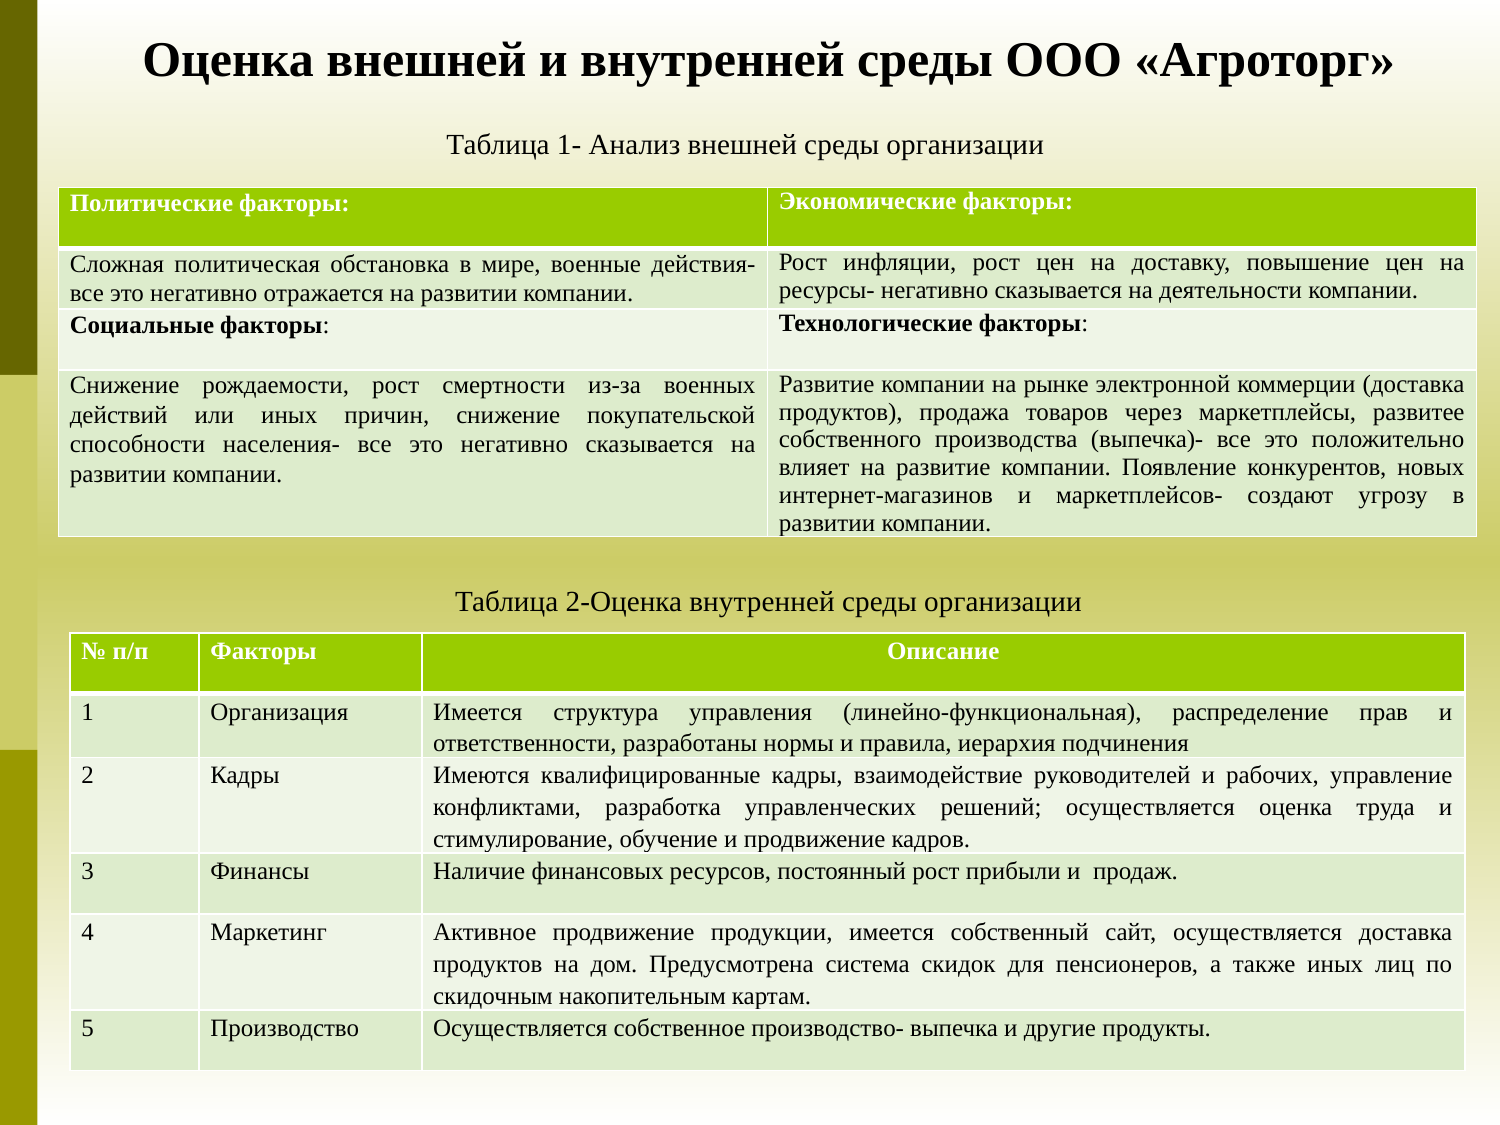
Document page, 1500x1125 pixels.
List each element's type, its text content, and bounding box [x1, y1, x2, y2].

table_header Политические факторы: [59, 188, 767, 246]
table_cell Маркетинг [200, 915, 421, 1009]
table_header Факторы [200, 634, 421, 691]
table_cell 2 [71, 758, 198, 852]
table_cell Производство [200, 1011, 421, 1070]
table_cell 4 [71, 915, 198, 1009]
table_cell Рост инфляции, рост цен на доставку, повышение цен на ресурсы- негативно сказывается на деятельности компании. [768, 251, 1476, 308]
table_cell Снижение рождаемости, рост смертности из-за военных действий или иных причин, снижение покупательской способности населения- все это негативно сказывается на развитии компании. [59, 371, 767, 536]
title Таблица 2-Оценка внутренней среды организации [93, 573, 1444, 626]
table_cell Организация [200, 696, 421, 757]
table_header № п/п [71, 634, 198, 691]
table_cell 1 [71, 696, 198, 757]
table_cell Сложная политическая обстановка в мире, военные действия- все это негативно отражается на развитии компании. [59, 251, 767, 308]
text_box Таблица 1- Анализ внешней среды организации [70, 117, 1421, 169]
table_cell Активное продвижение продукции, имеется собственный сайт, осуществляется доставка продуктов на дом. Предусмотрена система скидок для пенсионеров, а также иных лиц по скидочным накопительным картам. [423, 915, 1464, 1009]
table_cell 5 [71, 1011, 198, 1070]
table_cell Наличие финансовых ресурсов, постоянный рост прибыли и продаж. [423, 854, 1464, 913]
table_cell Развитие компании на рынке электронной коммерции (доставка продуктов), продажа товаров через маркетплейсы, развитее собственного производства (выпечка)- все это положительно влияет на развитие компании. Появление конкурентов, новых интернет-магазинов и маркетплейсов- создают угрозу в развитии компании. [768, 371, 1476, 536]
table_cell Социальные факторы: [59, 310, 767, 369]
table_cell Имеется структура управления (линейно-функциональная), распределение прав и ответственности, разработаны нормы и правила, иерархия подчинения [423, 696, 1464, 757]
table_header Экономические факторы: [768, 188, 1476, 246]
table_cell Кадры [200, 758, 421, 852]
table_cell Финансы [200, 854, 421, 913]
table_cell Осуществляется собственное производство- выпечка и другие продукты. [423, 1011, 1464, 1070]
text_box Оценка внешней и внутренней среды ООО «Агроторг» [93, 35, 1444, 94]
table_header Описание [423, 634, 1464, 691]
table_cell Имеются квалифицированные кадры, взаимодействие руководителей и рабочих, управление конфликтами, разработка управленческих решений; осуществляется оценка труда и стимулирование, обучение и продвижение кадров. [423, 758, 1464, 852]
table_cell 3 [71, 854, 198, 913]
table_cell Технологические факторы: [768, 310, 1476, 369]
